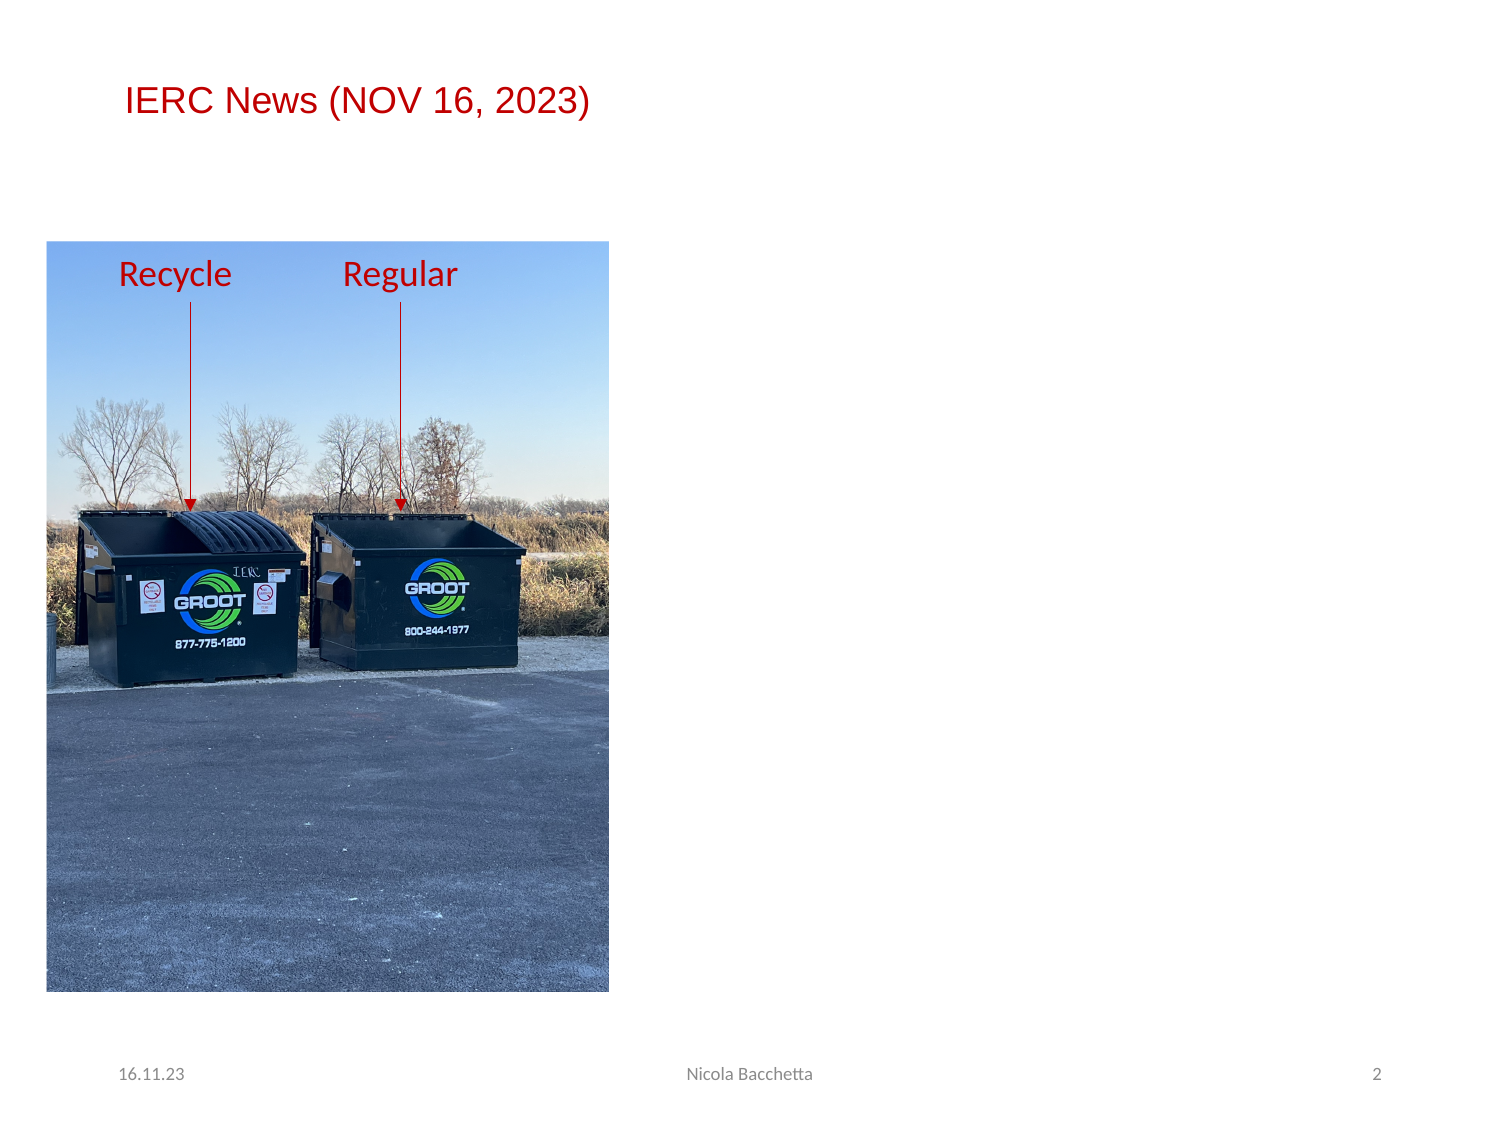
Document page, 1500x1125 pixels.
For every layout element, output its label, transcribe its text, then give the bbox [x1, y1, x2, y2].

slide_number 2 [1059, 1042, 1397, 1103]
picture [0, 242, 703, 991]
text_box Recycle [103, 241, 248, 302]
footer Nicola Bacchetta [496, 1042, 1004, 1103]
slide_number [103, 1042, 441, 1103]
text_box Regular [328, 241, 474, 302]
text_box IERC News (NOV 16, 2023) [109, 69, 606, 129]
